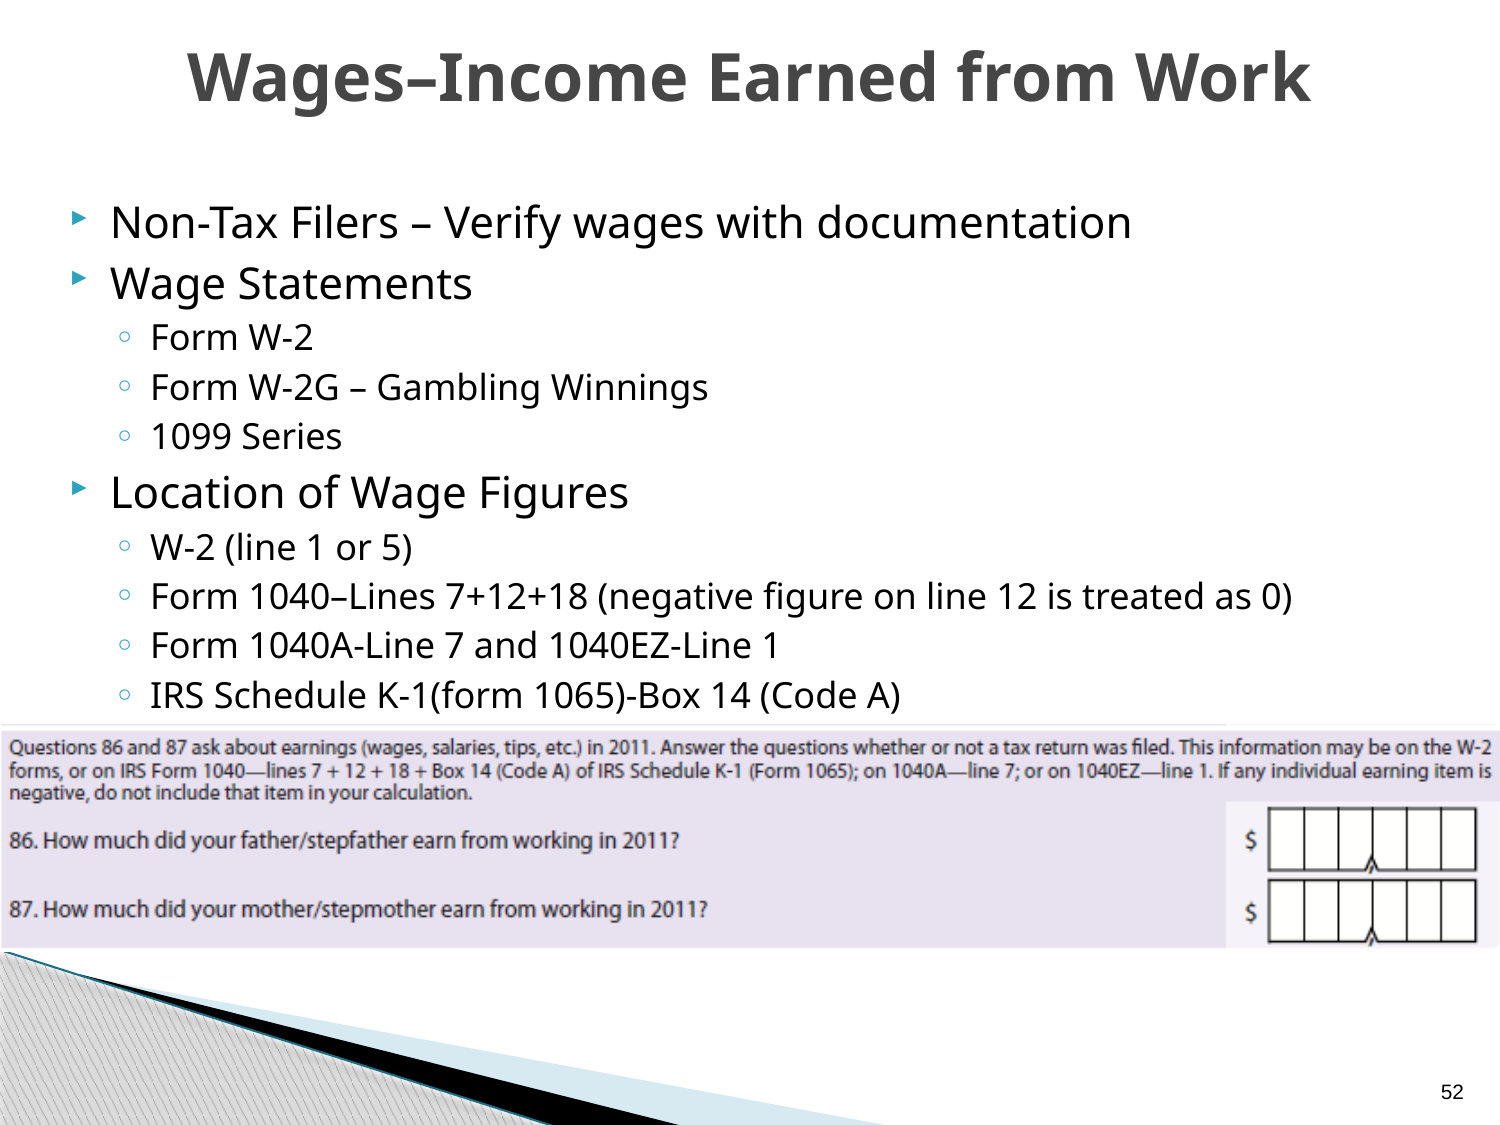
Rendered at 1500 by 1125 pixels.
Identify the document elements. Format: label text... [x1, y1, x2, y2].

slide_number 52 [1418, 1051, 1479, 1112]
picture [0, 724, 1500, 953]
list Non-Tax Filers – Verify wages with documentation Wage Statements Form W-2 Form W-2G – Gambling Winnings 1099 Series Location of Wage Figures W-2 (line 1 or 5) Form 1040–Lines 7+12+18 (negative figure on line 12 is treated as 0) Form 1040A-Line 7 and 1040EZ-Line 1 IRS Schedule K-1(form 1065)-Box 14 (Code A) [37, 187, 1463, 724]
title Wages–Income Earned from Work [150, 0, 1350, 150]
